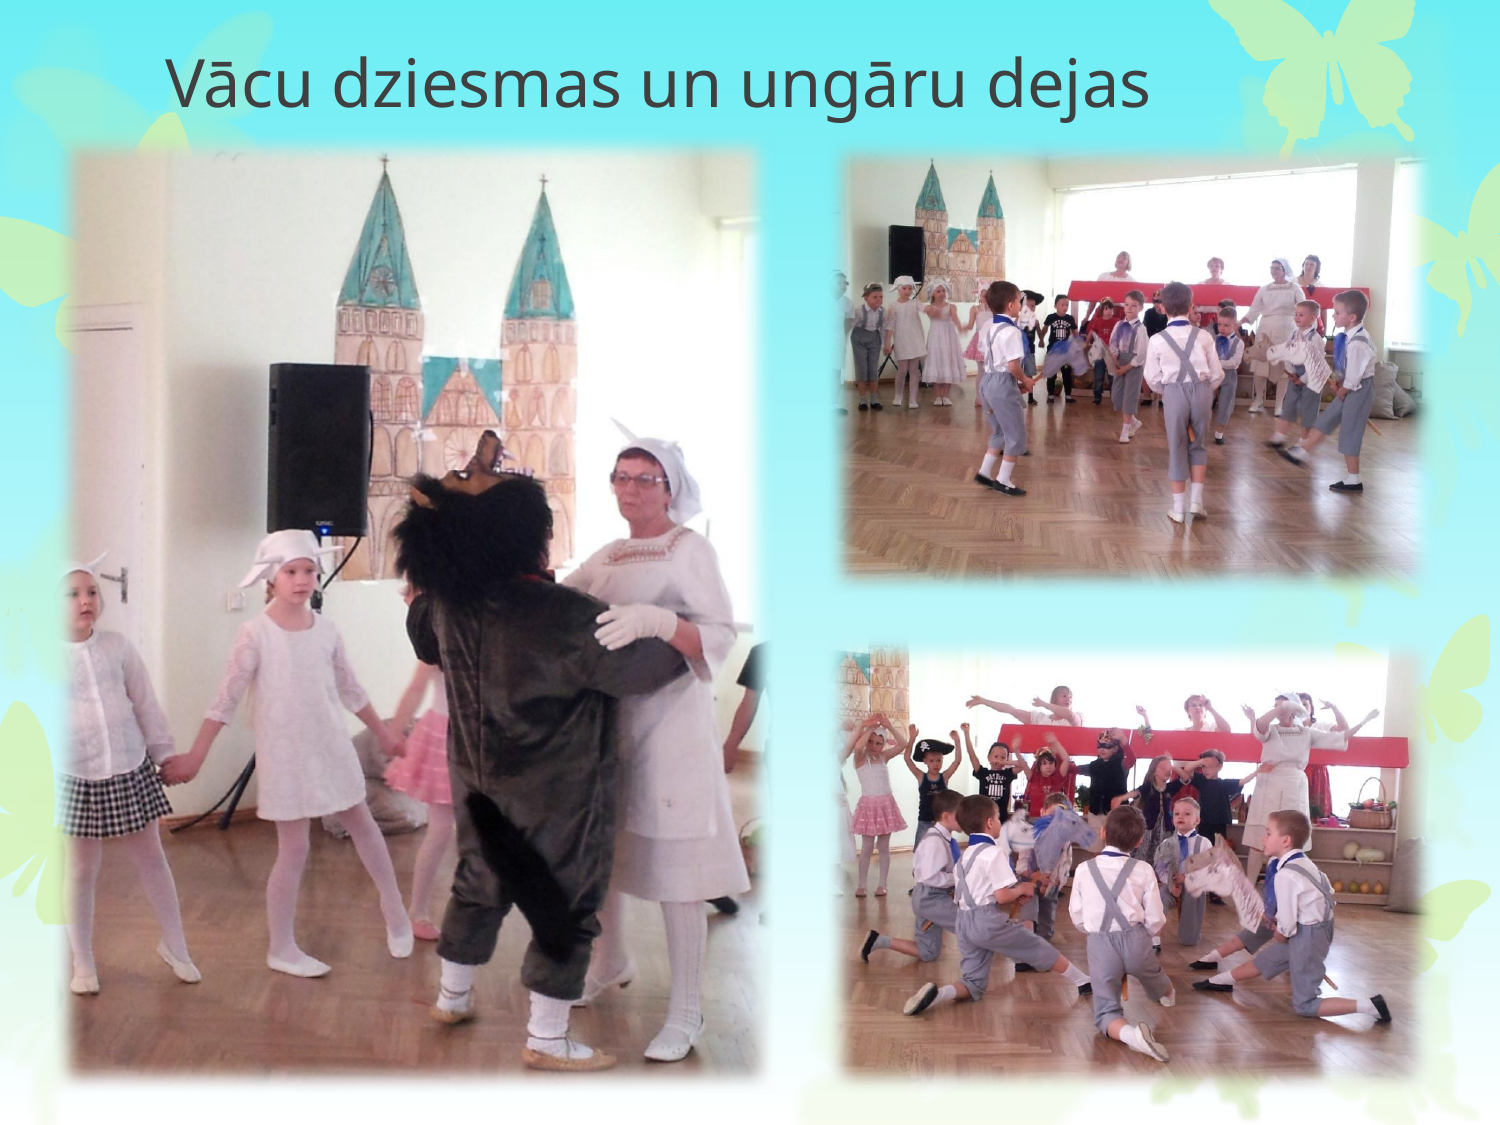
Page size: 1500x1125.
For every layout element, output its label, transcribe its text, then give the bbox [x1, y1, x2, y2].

picture [52, 130, 776, 1095]
picture [824, 634, 1438, 1095]
picture [824, 135, 1438, 597]
title Vācu dziesmas un ungāru dejas [150, 24, 1319, 138]
